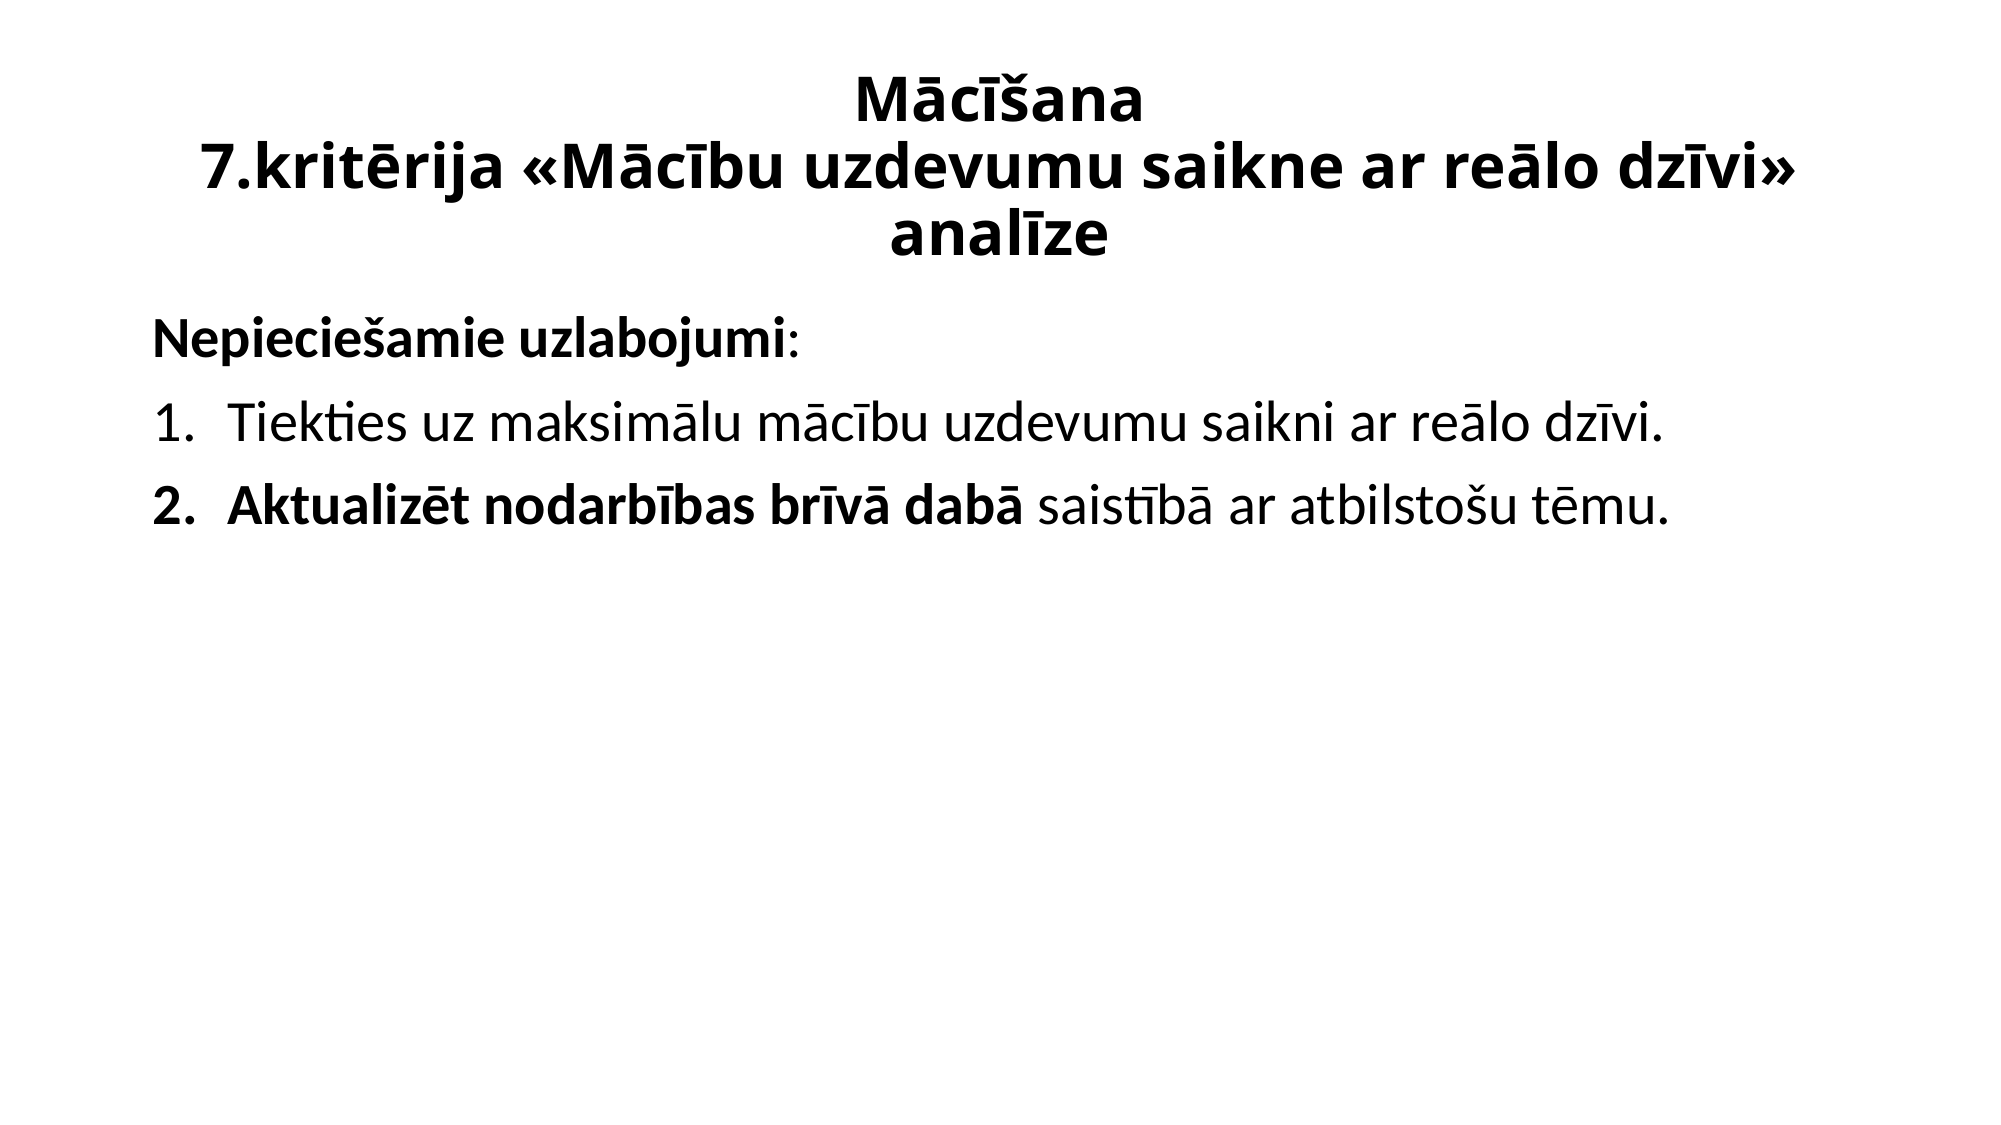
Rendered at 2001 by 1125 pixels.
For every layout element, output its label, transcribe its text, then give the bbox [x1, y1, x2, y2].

title Mācīšana 7.kritērija «Mācību uzdevumu saikne ar reālo dzīvi» analīze [137, 59, 1863, 278]
list Nepieciešamie uzlabojumi: Tiekties uz maksimālu mācību uzdevumu saikni ar reālo dzīvi. Aktualizēt nodarbības brīvā dabā saistībā ar atbilstošu tēmu. [137, 299, 1863, 1014]
